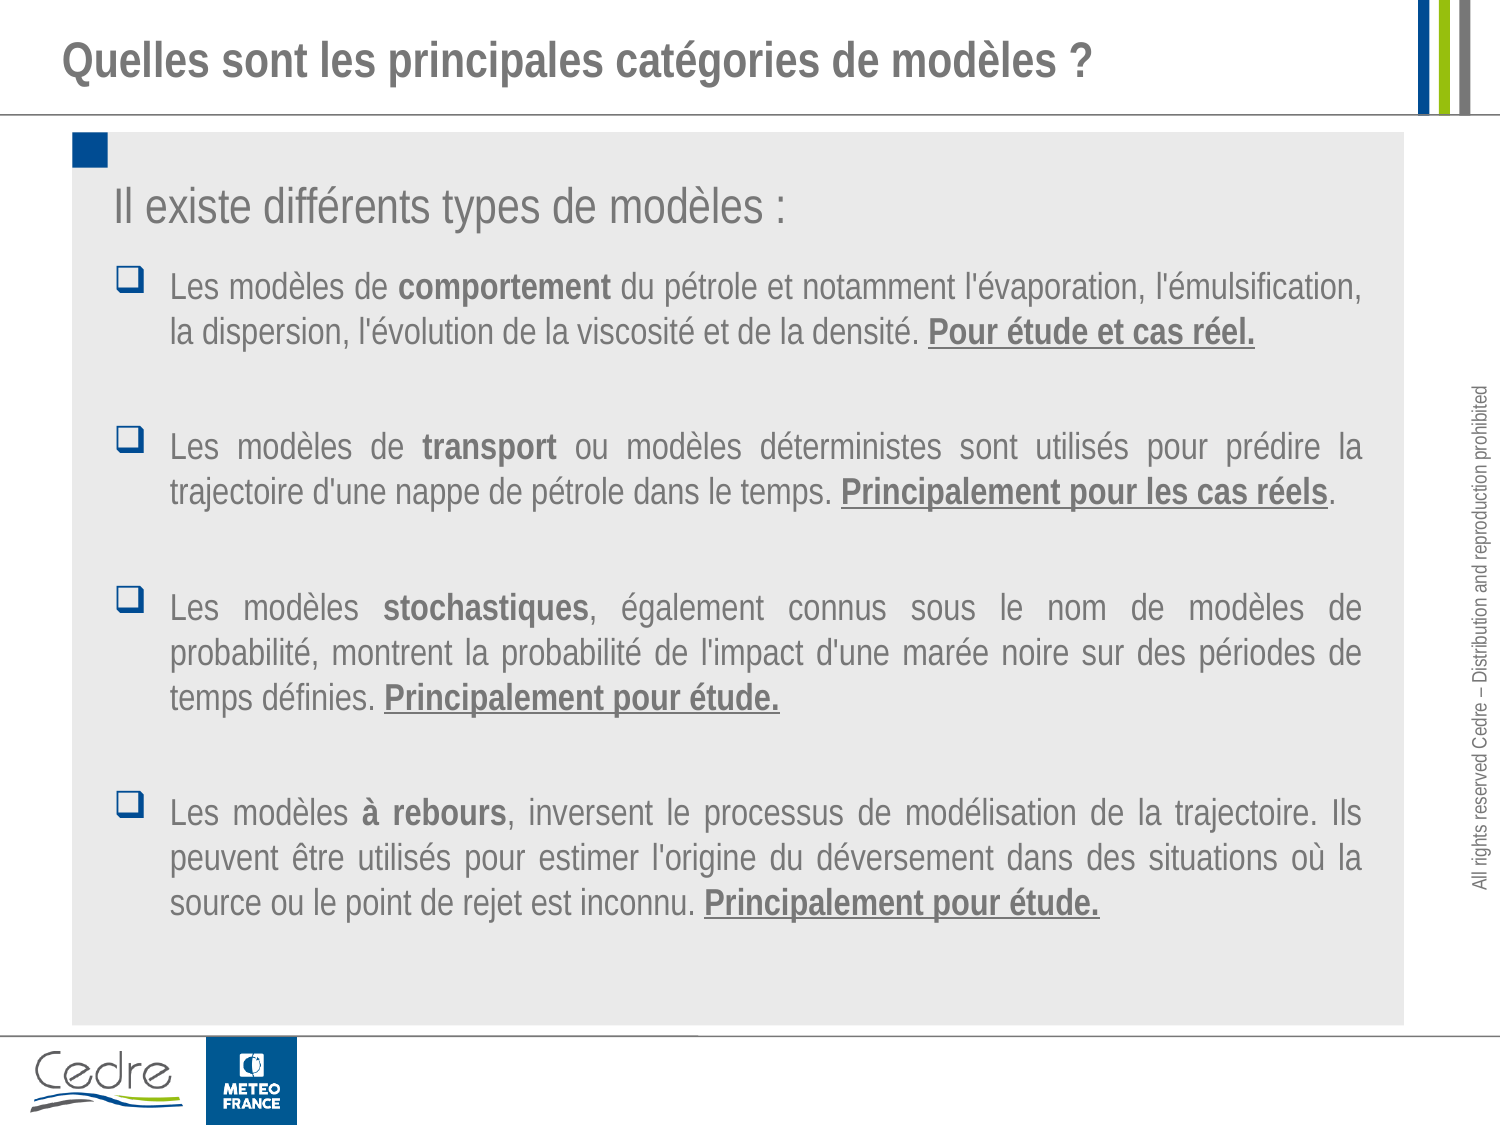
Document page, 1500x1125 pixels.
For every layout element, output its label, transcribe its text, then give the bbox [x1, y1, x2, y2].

text_box Il existe différents types de modèles : Les modèles de comportement du pétrole et notamment l'évaporation, l'émulsification, la dispersion, l'évolution de la viscosité et de la densité. Pour étude et cas réel. Les modèles de transport ou modèles déterministes sont utilisés pour prédire la trajectoire d'une nappe de pétrole dans le temps. Principalement pour les cas réels. Les modèles stochastiques, également connus sous le nom de modèles de probabilité, montrent la probabilité de l'impact d'une marée noire sur des périodes de temps définies. Principalement pour étude. Les modèles à rebours, inversent le processus de modélisation de la trajectoire. Ils peuvent être utilisés pour estimer l'origine du déversement dans des situations où la source ou le point de rejet est inconnu. Principalement pour étude. [72, 132, 1404, 1026]
text_box [70, 130, 110, 170]
picture [22, 1042, 188, 1120]
picture [206, 1037, 297, 1125]
text_box Quelles sont les principales catégories de modèles ? [47, 20, 1430, 95]
